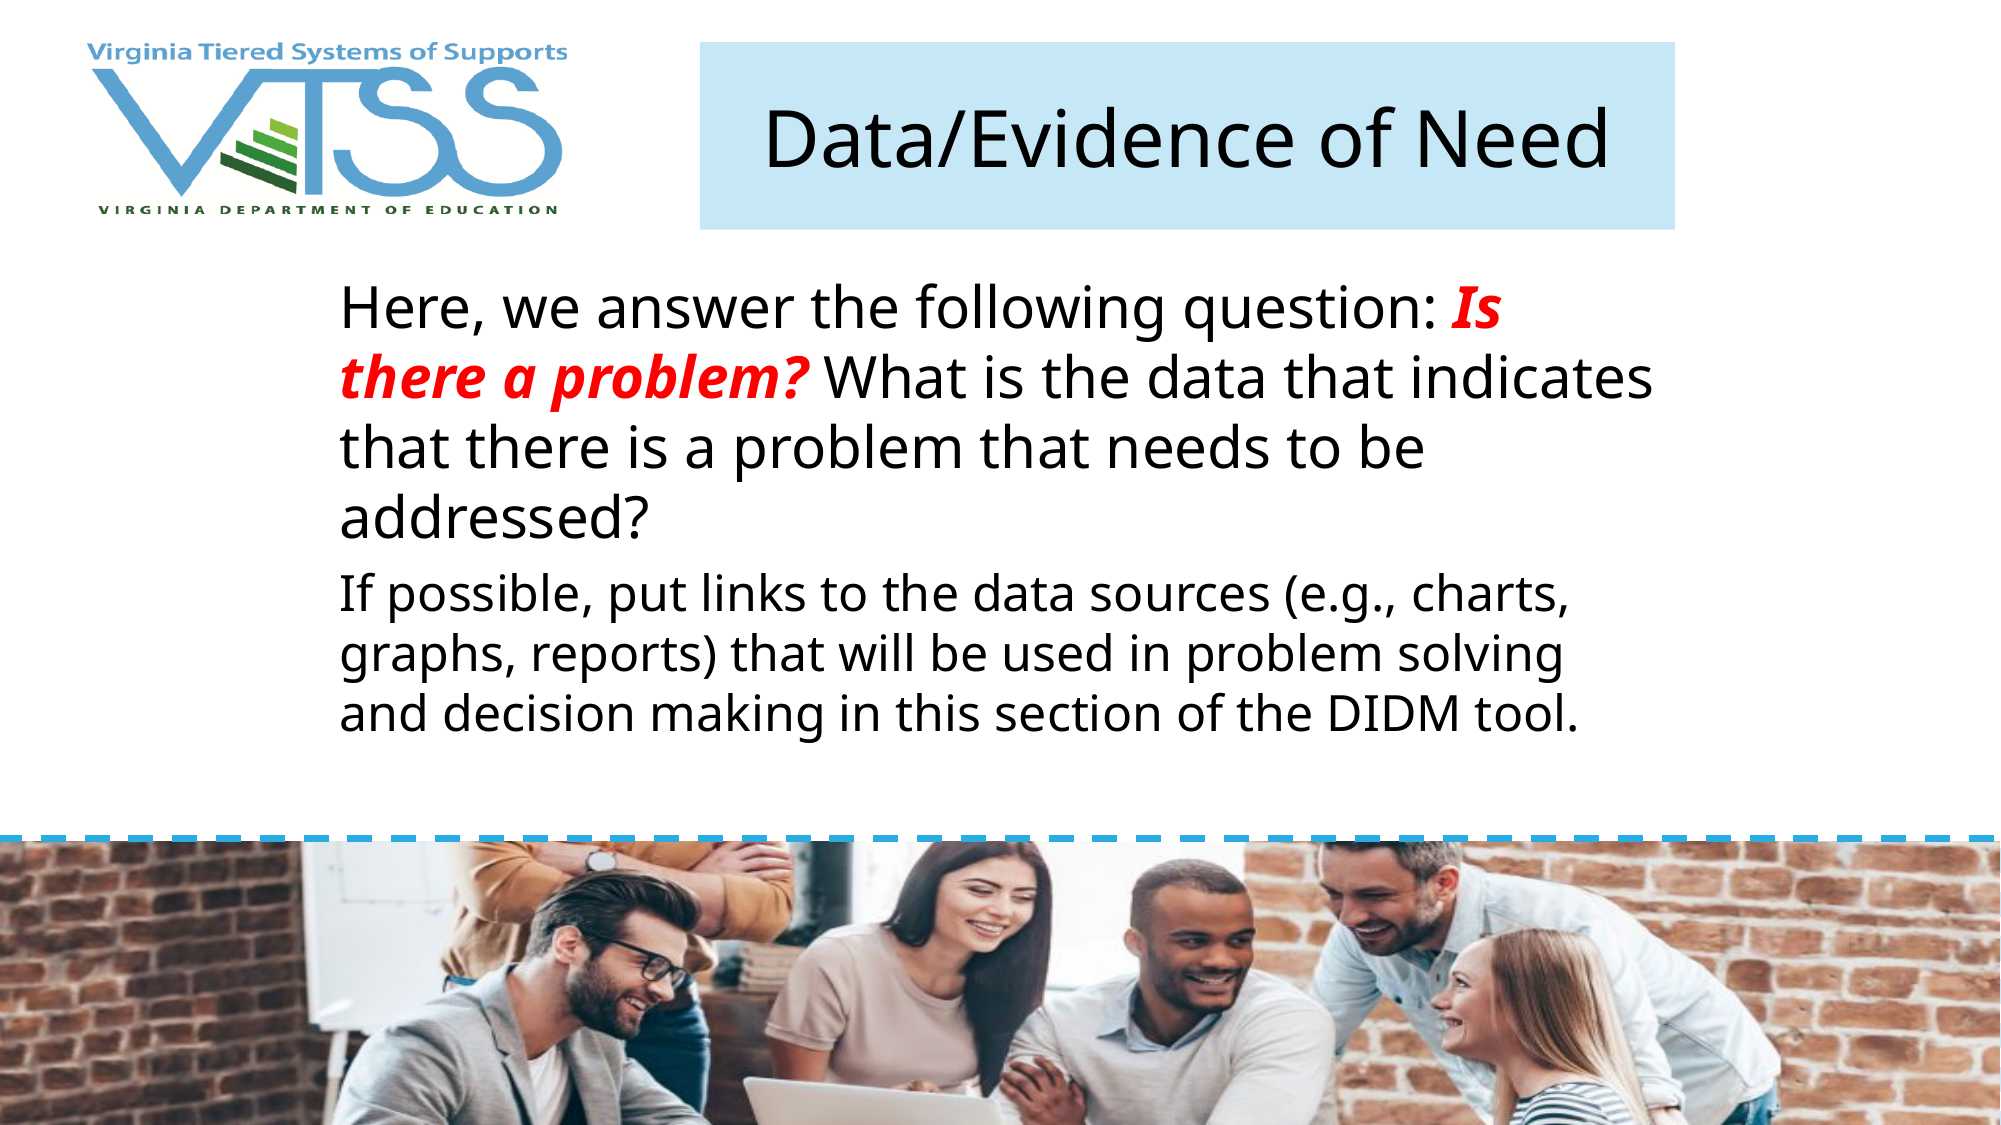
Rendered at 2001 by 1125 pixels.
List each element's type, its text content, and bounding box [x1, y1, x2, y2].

list Here, we answer the following question: Is there a problem? What is the data that indicates that there is a problem that needs to be addressed? If possible, put links to the data sources (e.g., charts, graphs, reports) that will be used in problem solving and decision making in this section of the DIDM tool. [324, 262, 1675, 813]
picture [87, 42, 567, 214]
title Data/Evidence of Need [699, 42, 1675, 230]
picture [0, 841, 2000, 1125]
